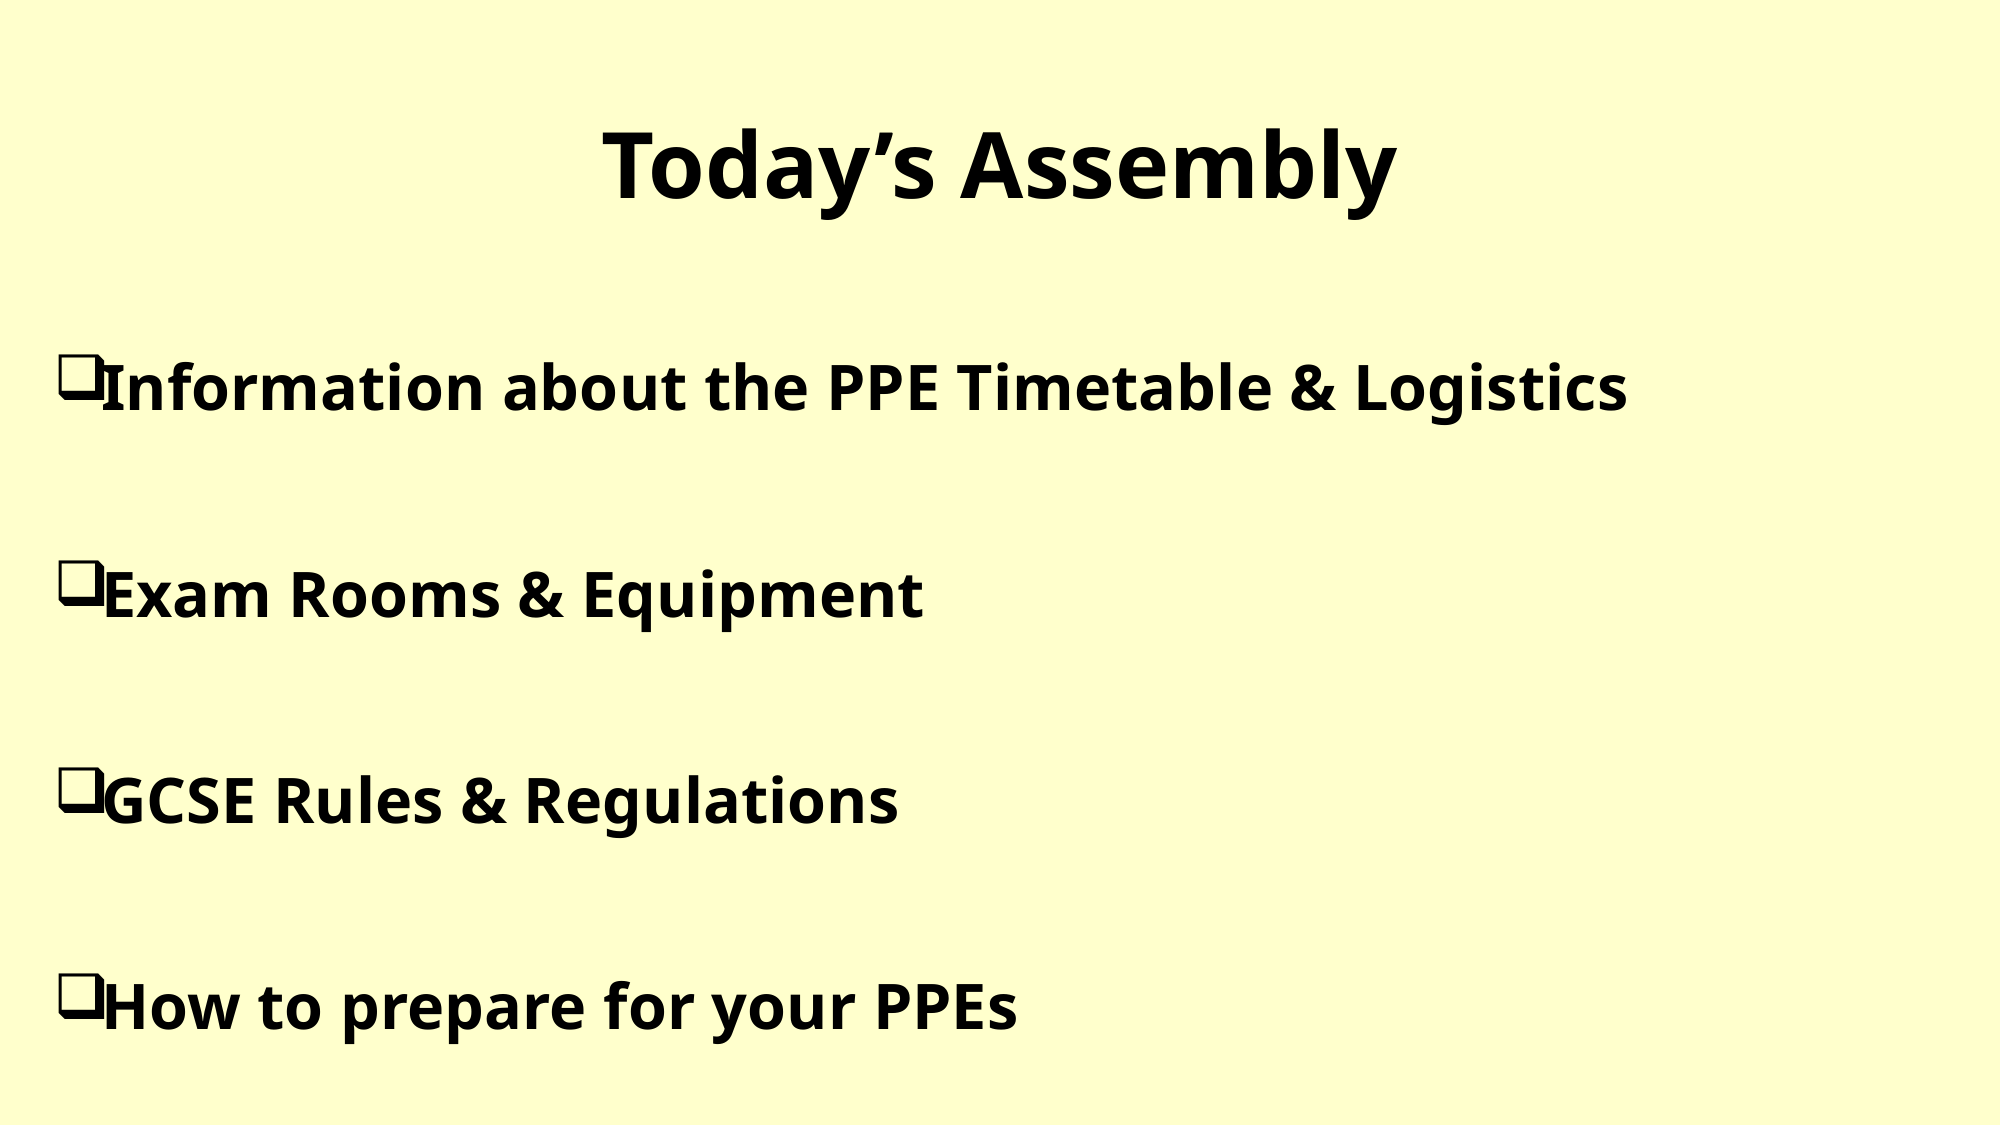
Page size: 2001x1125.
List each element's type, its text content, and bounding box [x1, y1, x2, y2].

title Today’s Assembly [137, 59, 1863, 278]
list Information about the PPE Timetable & Logistics Exam Rooms & Equipment GCSE Rules & Regulations How to prepare for your PPEs [38, 227, 1739, 1066]
